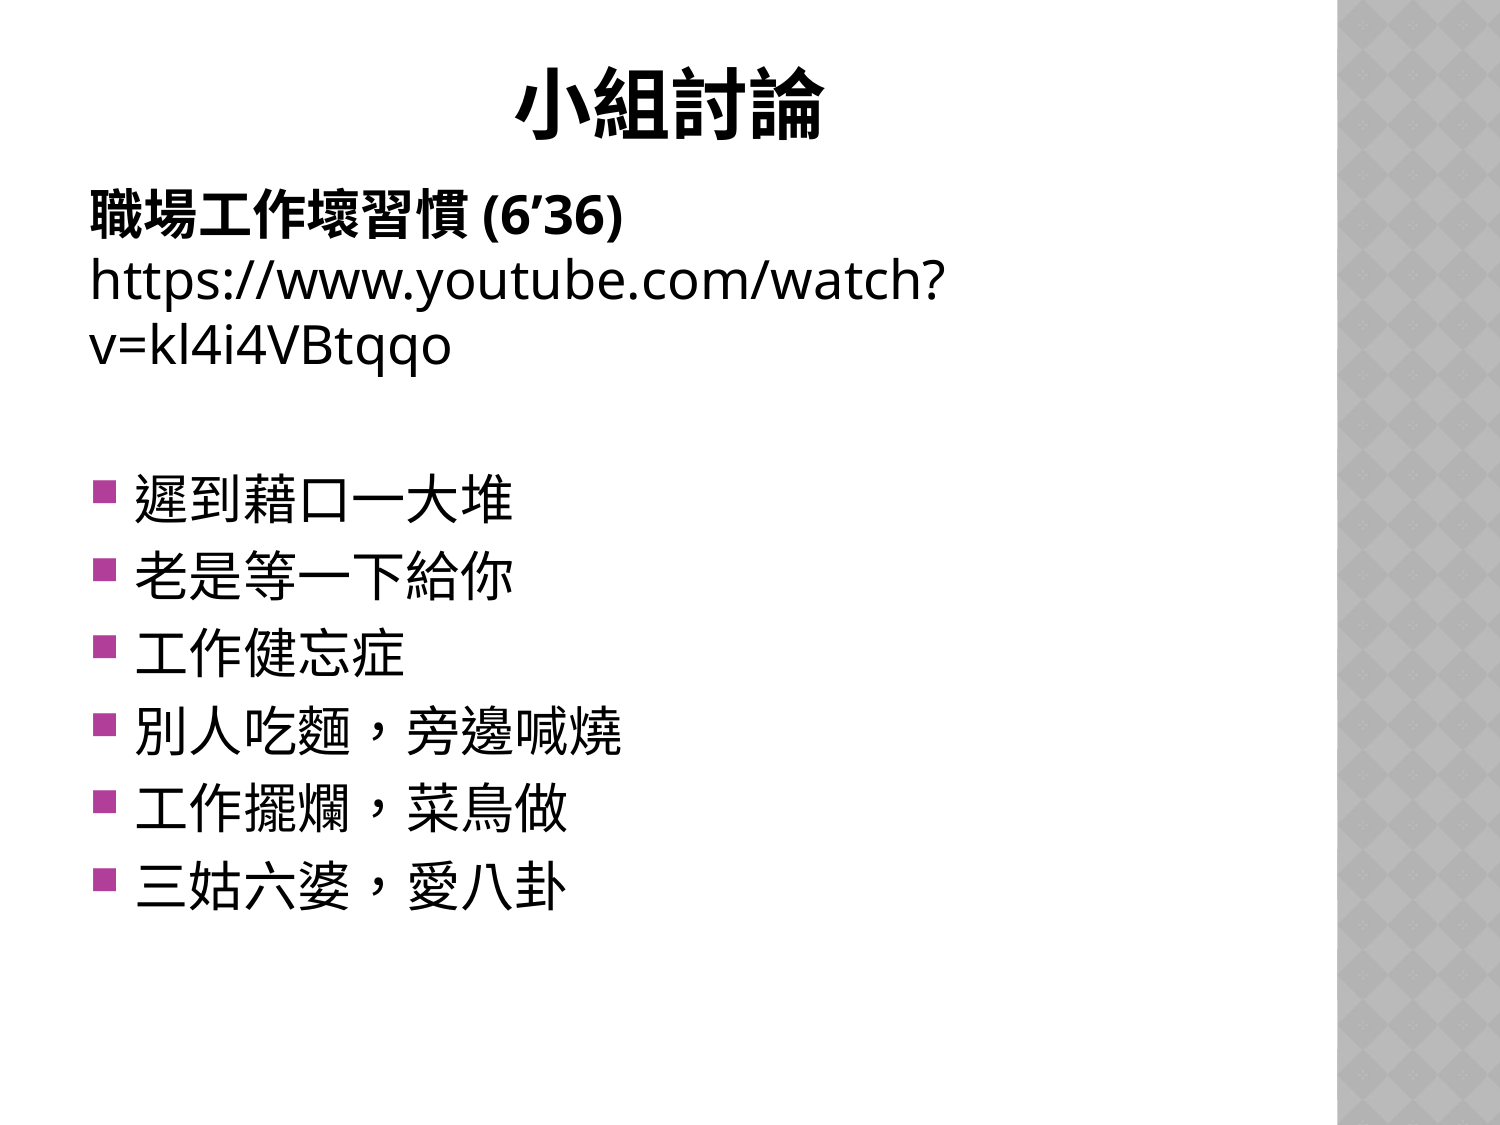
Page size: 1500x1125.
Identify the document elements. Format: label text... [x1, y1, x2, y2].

list 職場工作壞習慣(6’36) https://www.youtube.com/watch?v=kl4i4VBtqqo 遲到藉口一大堆 老是等一下給你 工作健忘症 別人吃麵，旁邊喊燒 工作擺爛，菜鳥做 三姑六婆，愛八卦 [75, 172, 1263, 941]
title 小組討論 [76, 54, 1265, 149]
